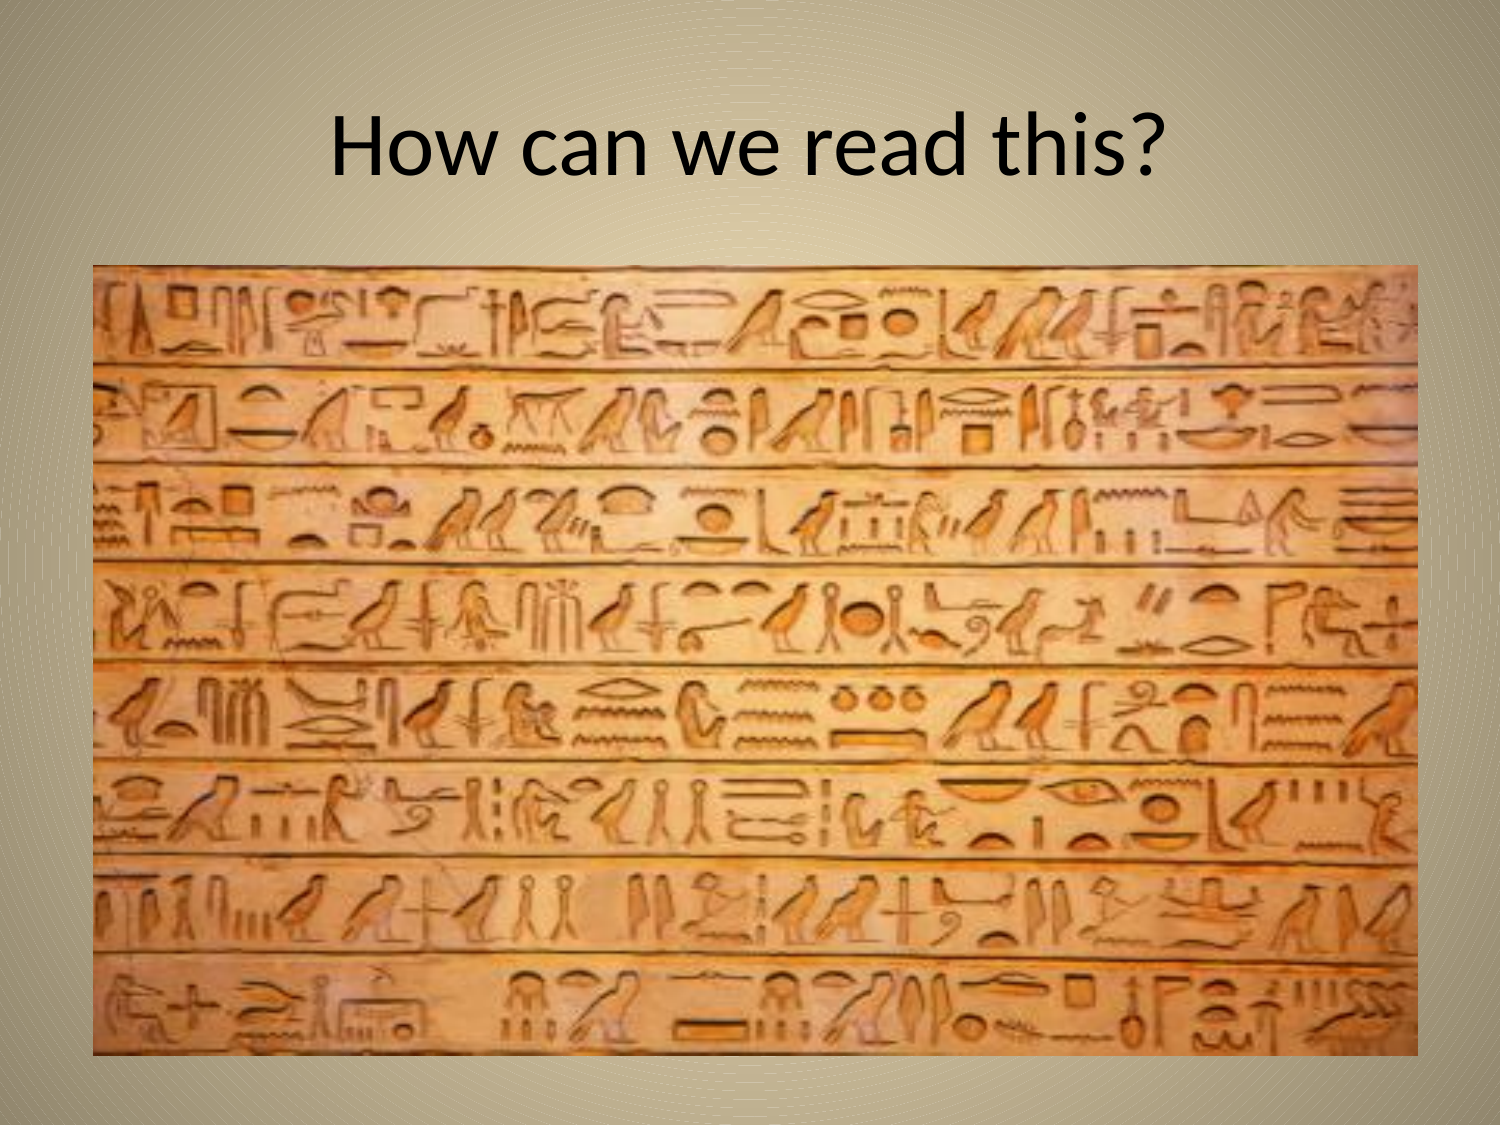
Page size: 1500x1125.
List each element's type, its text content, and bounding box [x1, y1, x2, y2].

picture [93, 265, 1419, 1057]
title How can we read this? [75, 45, 1425, 233]
